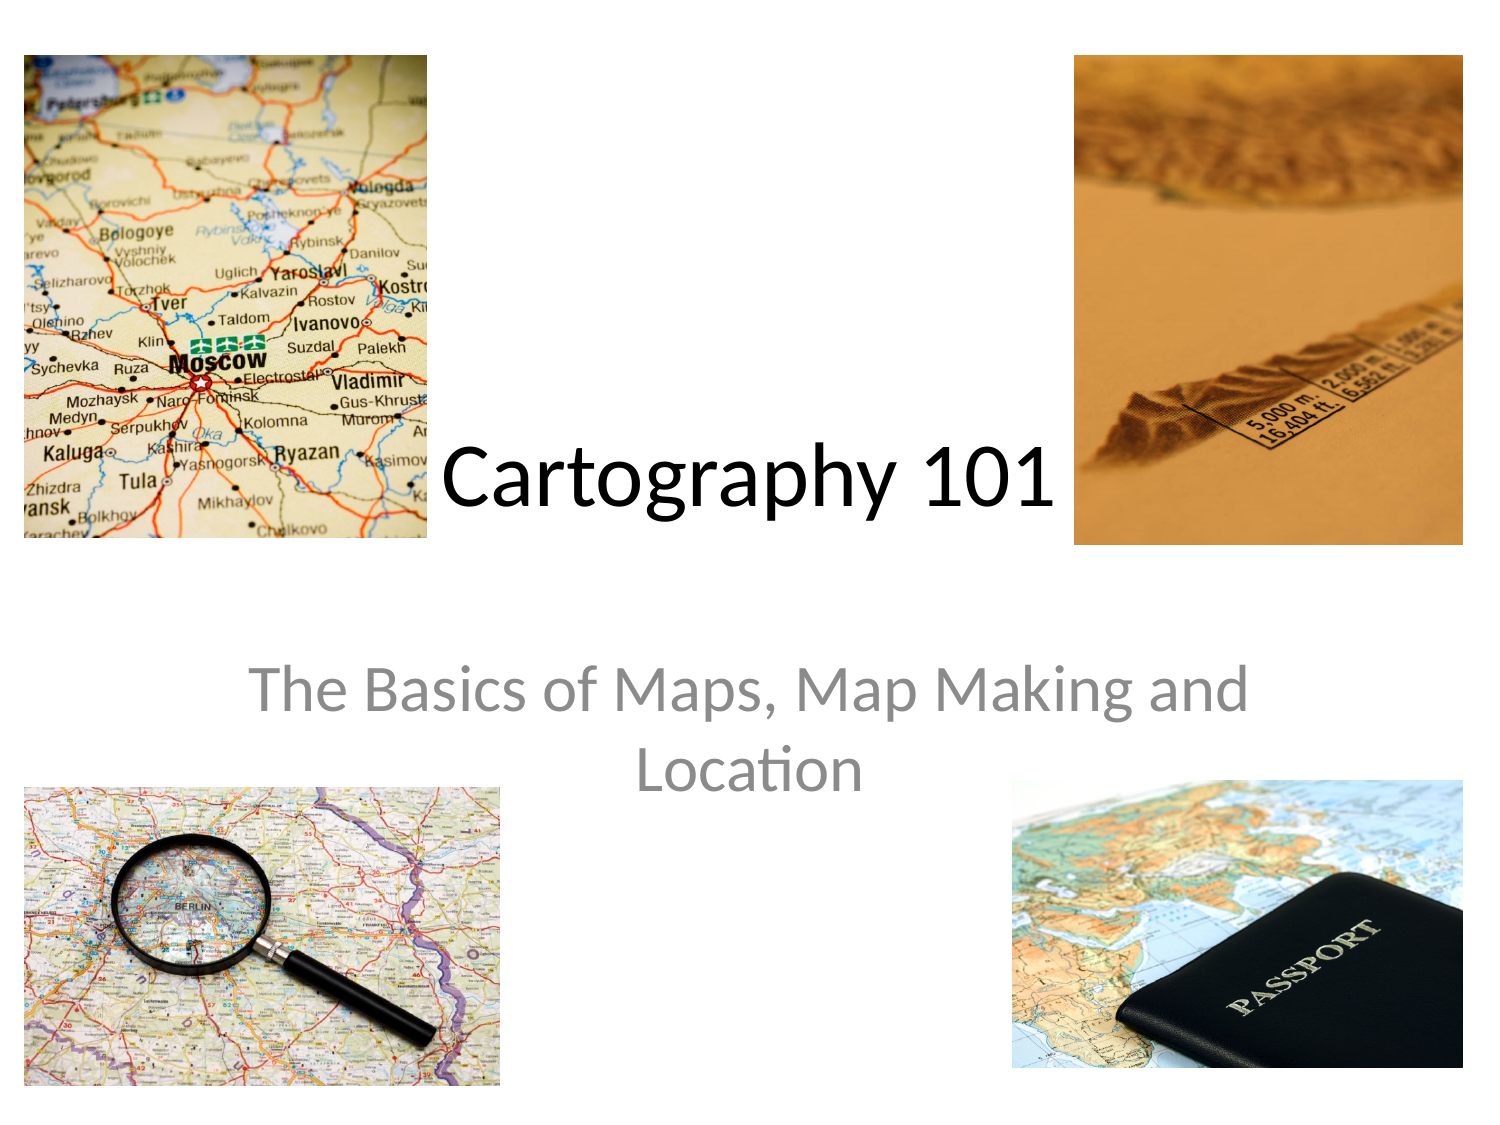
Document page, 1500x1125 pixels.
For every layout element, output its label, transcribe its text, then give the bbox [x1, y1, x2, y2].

title Cartography 101 [112, 349, 1388, 591]
picture [24, 54, 427, 538]
picture [1012, 780, 1463, 1069]
picture [24, 787, 501, 1086]
subtitle The Basics of Maps, Map Making and Location [225, 637, 1275, 925]
picture [1074, 54, 1463, 546]
